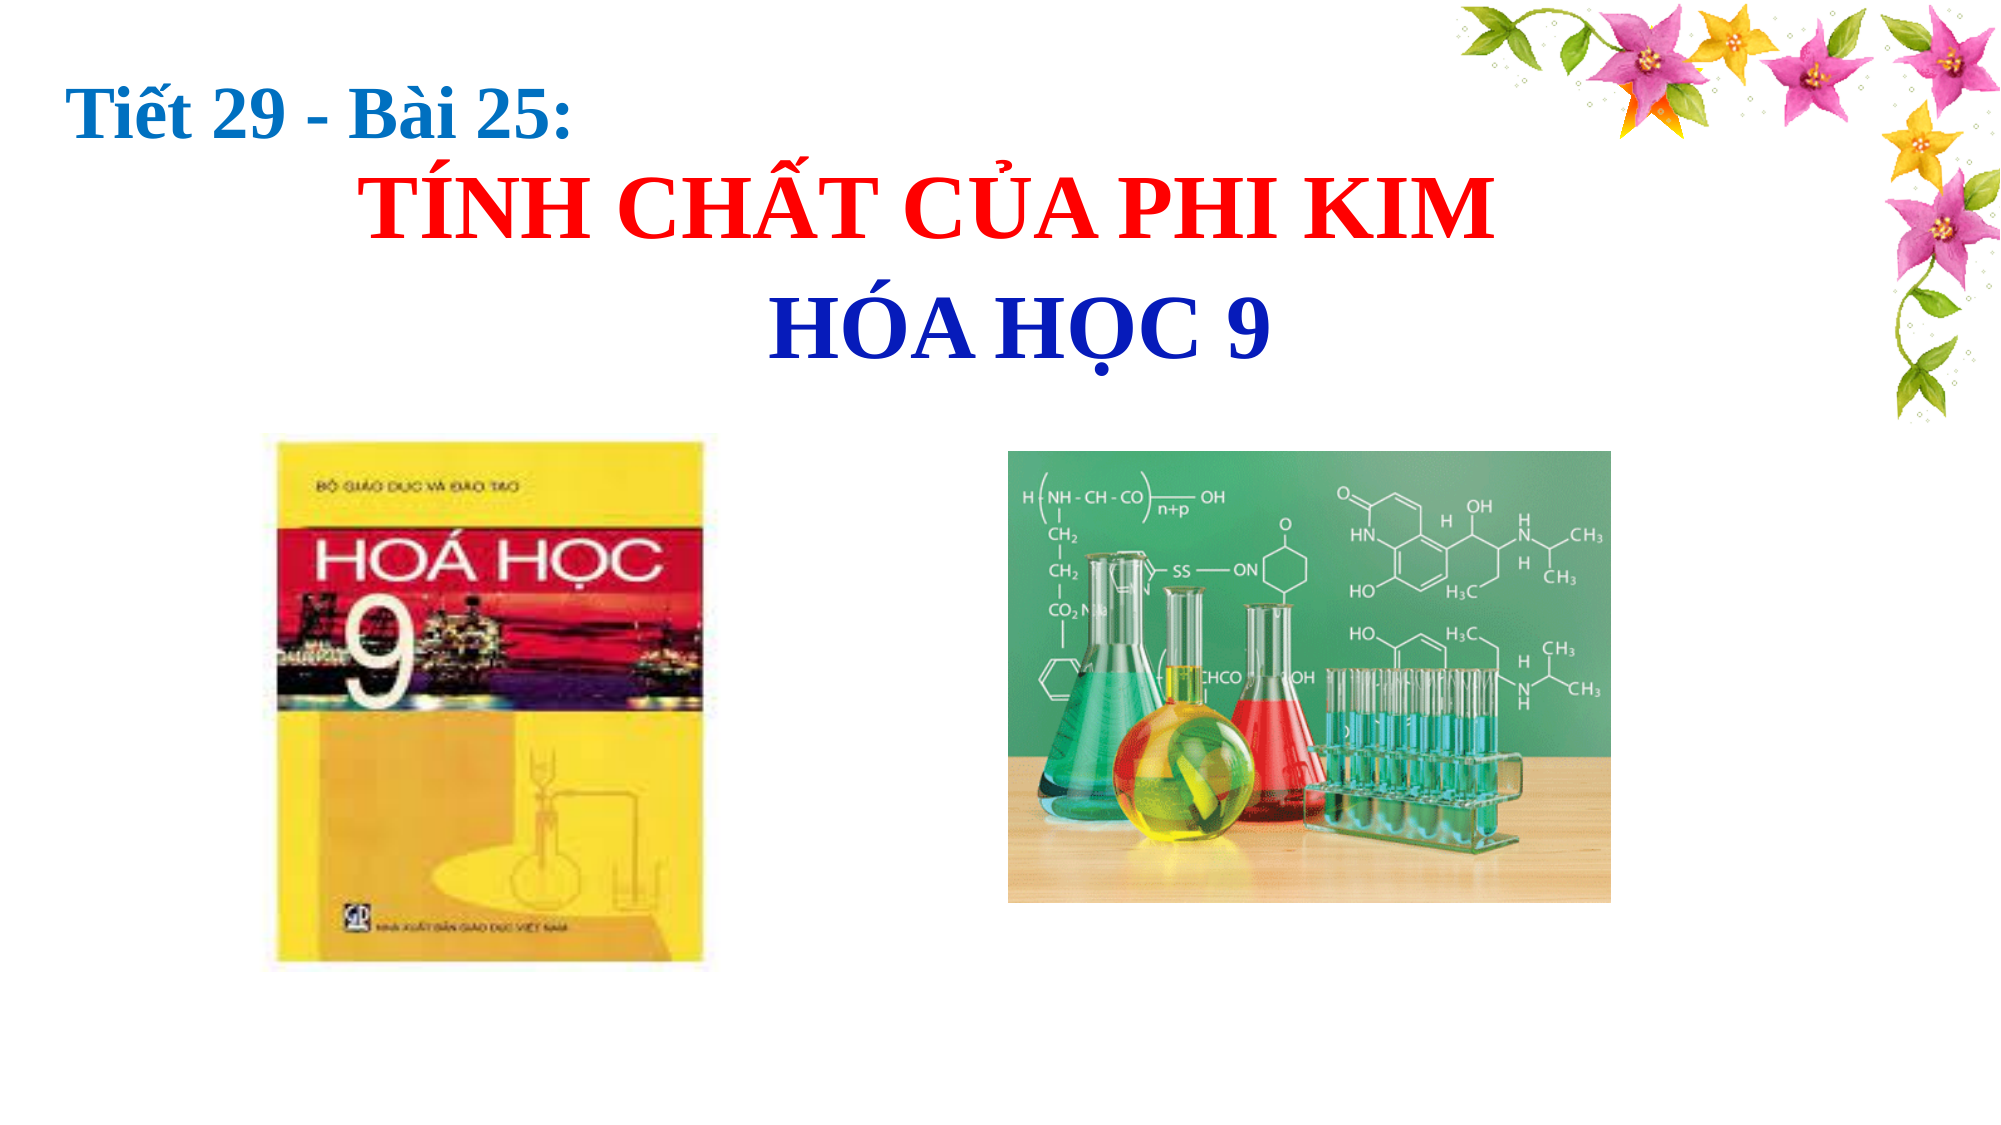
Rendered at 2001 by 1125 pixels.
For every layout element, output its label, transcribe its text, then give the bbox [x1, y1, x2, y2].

text_box HÓA HỌC 9 [738, 264, 1304, 385]
picture [173, 433, 809, 972]
picture [1875, 1, 2000, 430]
picture [1450, 0, 1874, 278]
picture [1008, 451, 1611, 903]
text_box Tiết 29 - Bài 25: [50, 56, 605, 162]
text_box TÍNH CHẤT CỦA PHI KIM [333, 139, 1523, 264]
